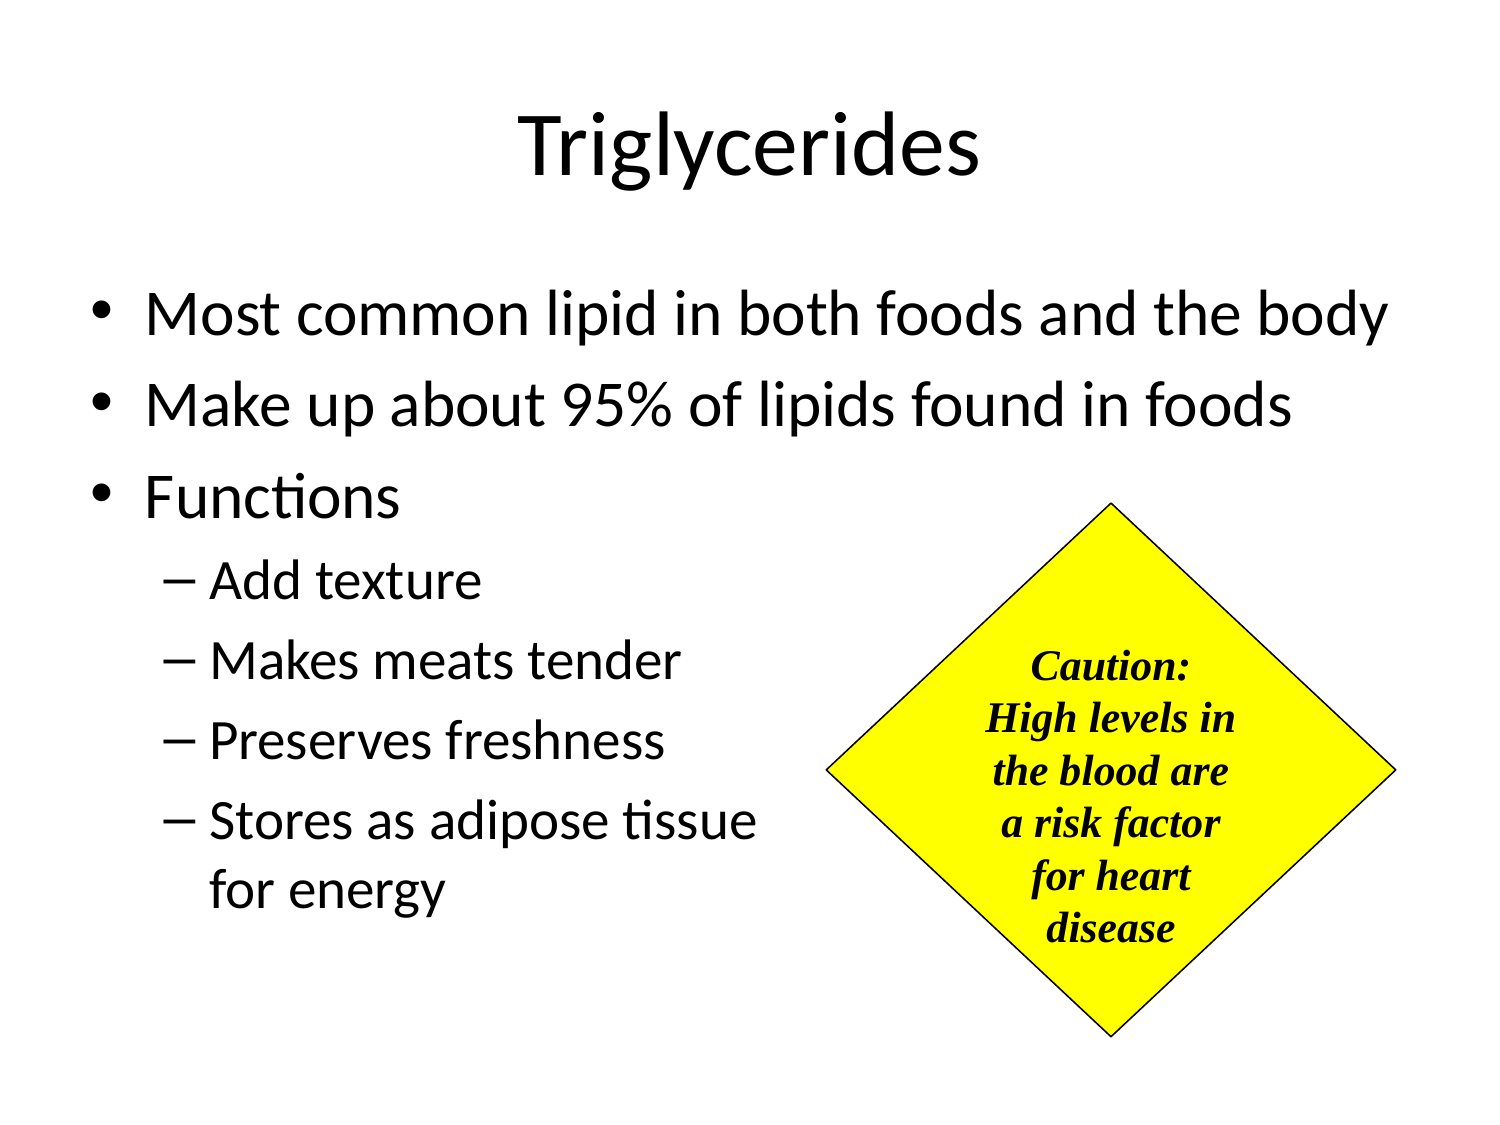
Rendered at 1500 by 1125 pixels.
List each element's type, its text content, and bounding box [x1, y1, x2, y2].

title Triglycerides [75, 45, 1425, 233]
list Most common lipid in both foods and the body Make up about 95% of lipids found in foods Functions Add texture Makes meats tender Preserves freshness Stores as adipose tissue for energy [75, 262, 1425, 1005]
text_box Caution: High levels in the blood are a risk factor for heart disease [1077, 1005, 1145, 1037]
